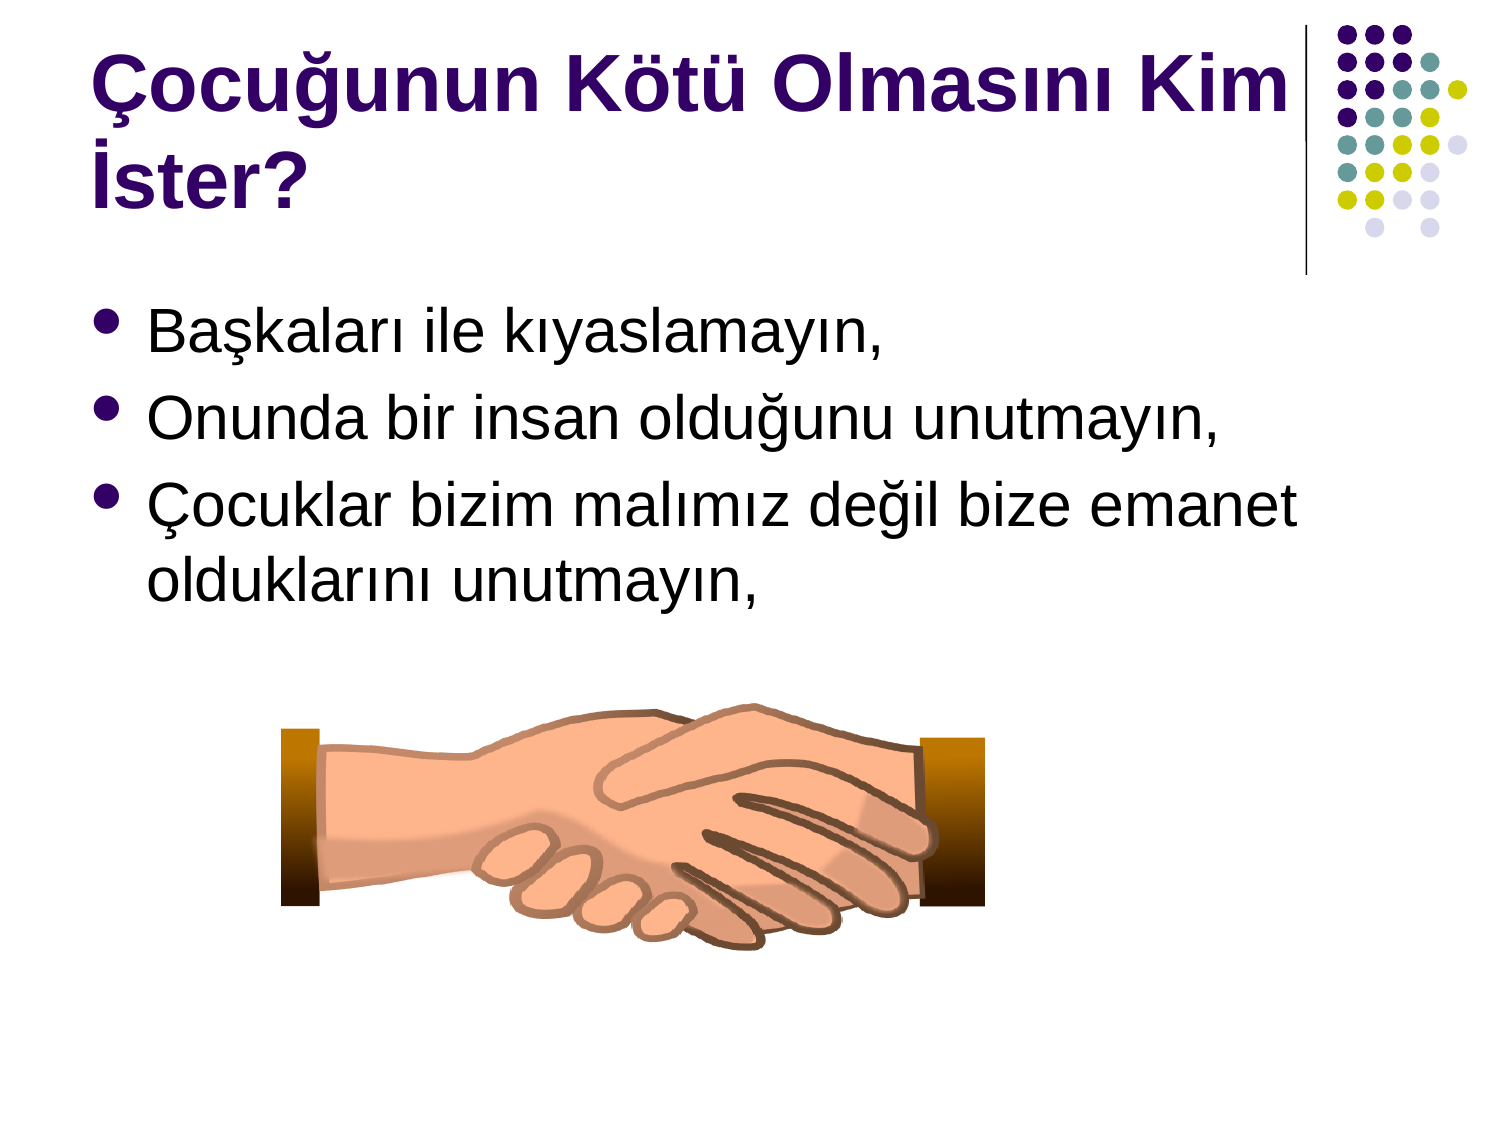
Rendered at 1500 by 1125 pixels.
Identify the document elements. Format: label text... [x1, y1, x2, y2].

picture [280, 562, 985, 1091]
list Başkaları ile kıyaslamayın, Onunda bir insan olduğunu unutmayın, Çocuklar bizim malımız değil bize emanet olduklarını unutmayın, [74, 281, 1426, 1006]
title Çocuğunun Kötü Olmasını Kim İster? [74, 19, 1313, 233]
